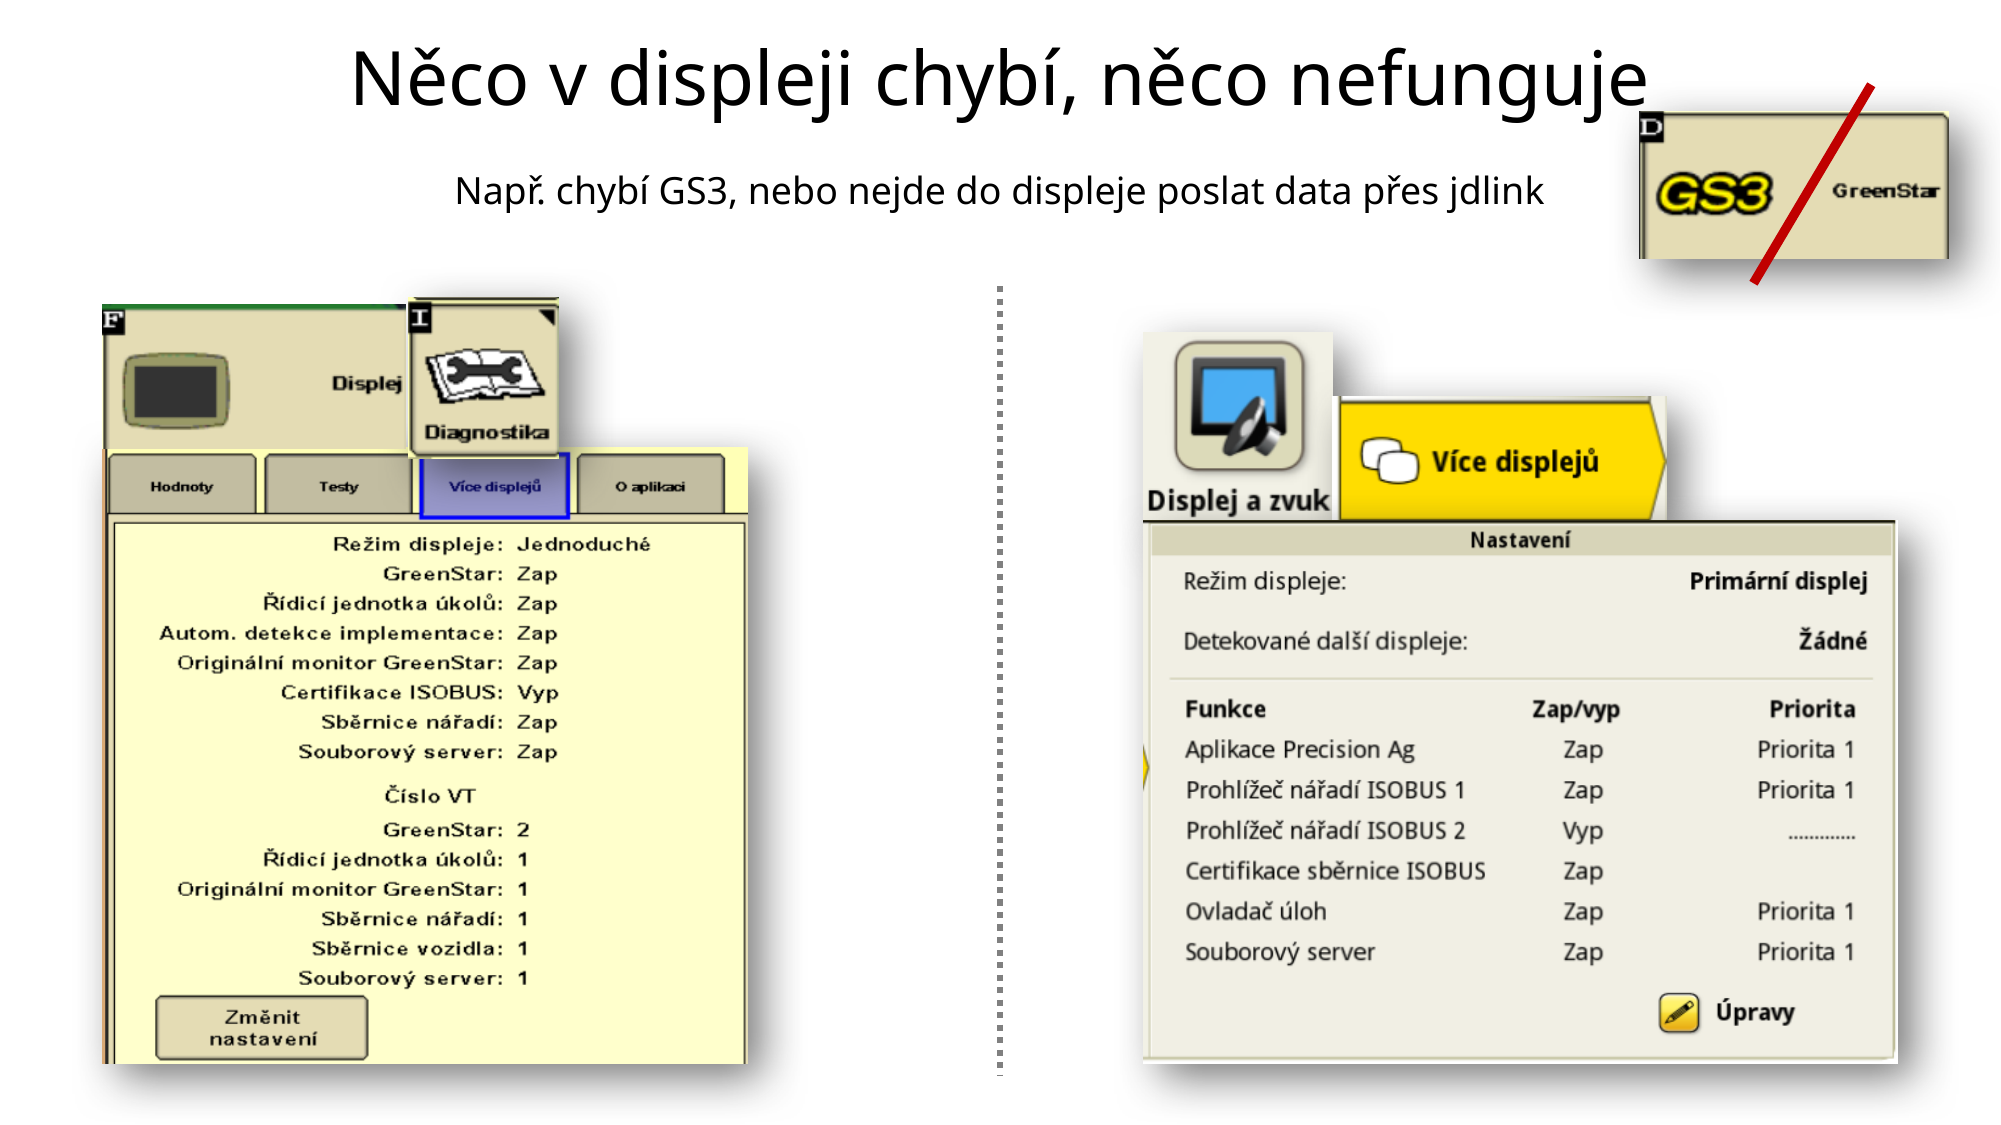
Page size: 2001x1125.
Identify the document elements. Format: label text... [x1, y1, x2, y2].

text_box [1753, 84, 1872, 284]
picture [1872, 111, 1949, 259]
text_box Např. chybí GS3, nebo nejde do displeje poslat data přes jdlink [439, 159, 1561, 220]
picture [1639, 111, 1753, 259]
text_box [102, 297, 748, 1064]
title Něco v displeji chybí, něco nefunguje [137, 3, 1863, 160]
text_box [1143, 332, 1898, 1064]
